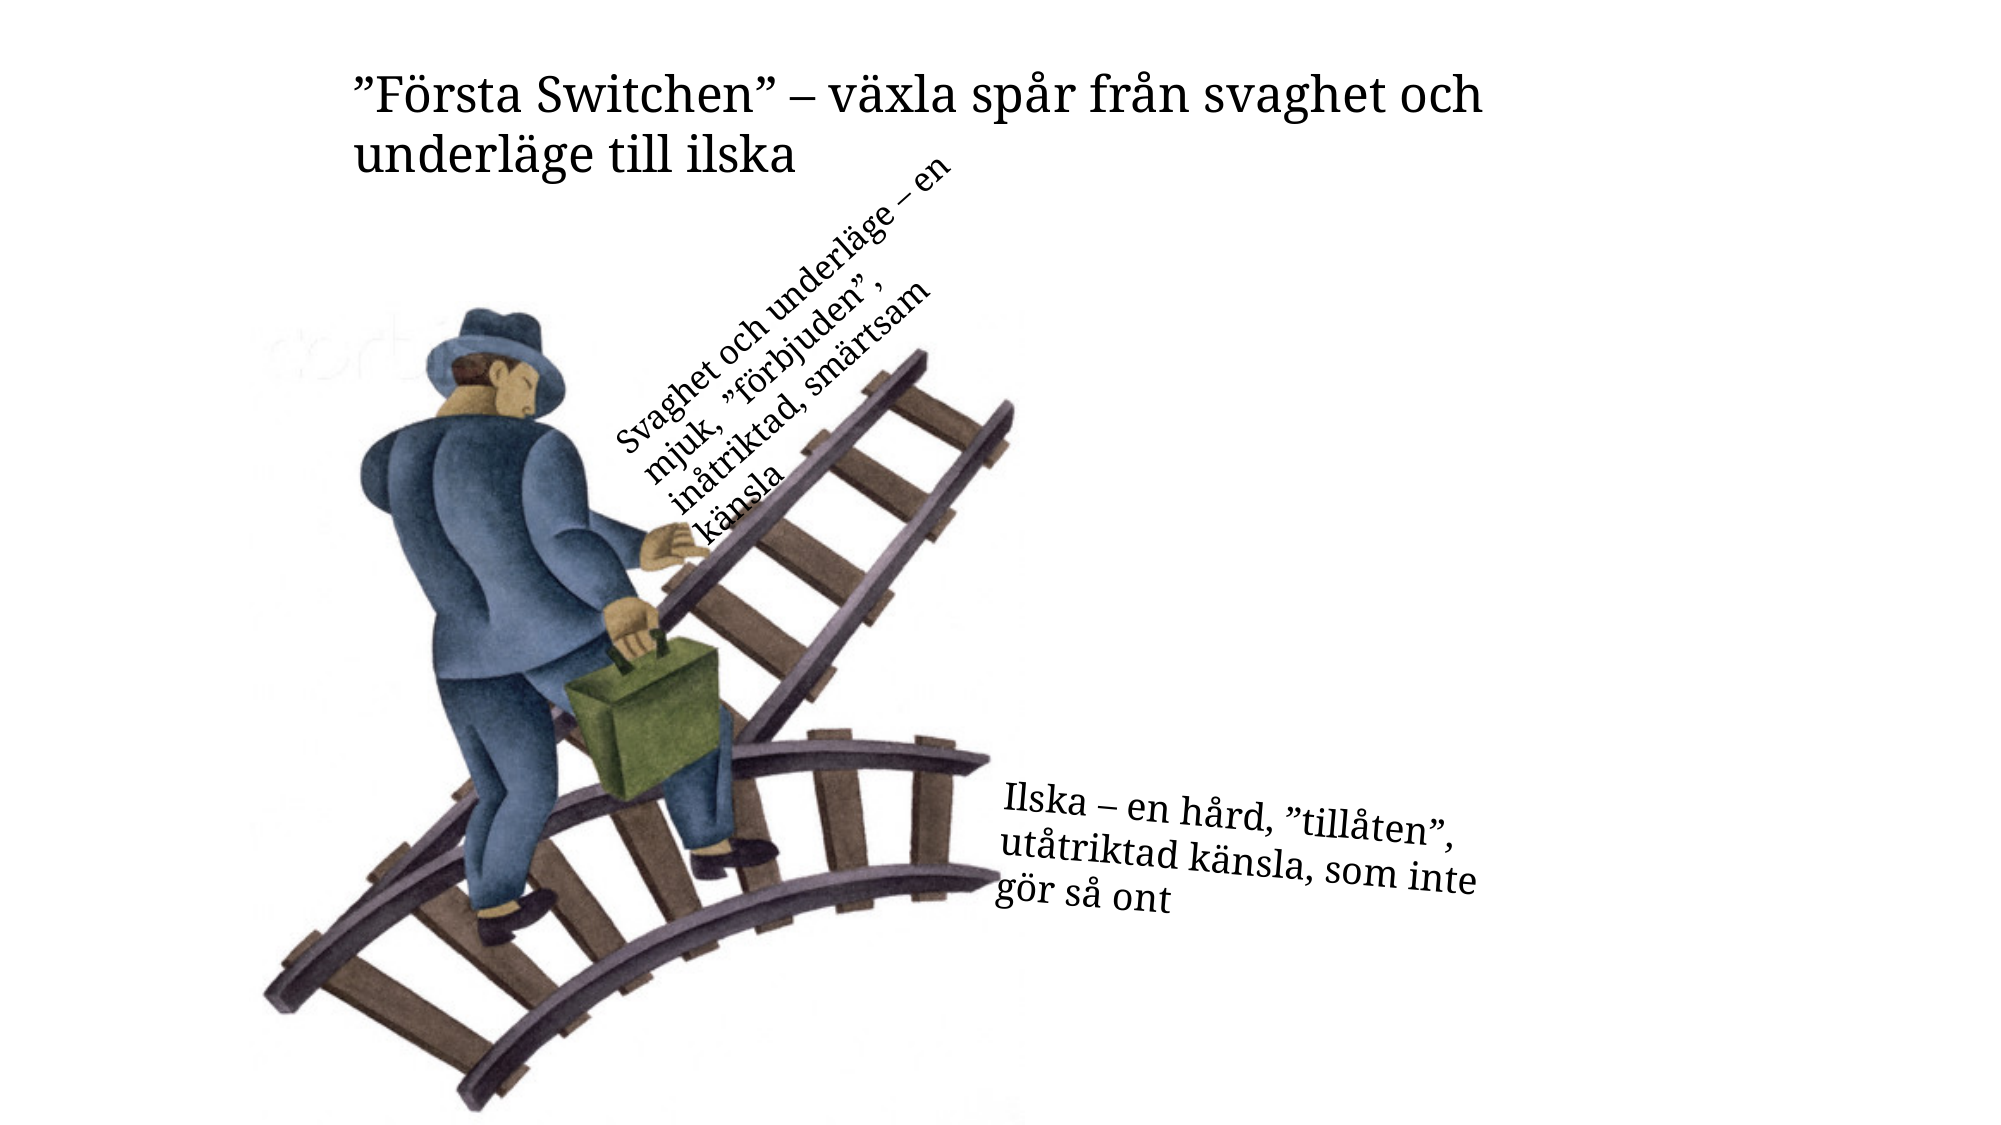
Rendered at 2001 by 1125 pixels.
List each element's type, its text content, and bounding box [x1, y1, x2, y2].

text_box Svaghet och underläge – en mjuk, ”förbjuden”, inåtriktad, smärtsam känsla [743, 121, 1060, 300]
text_box ”Första Switchen” – växla spår från svaghet och underläge till ilska [338, 54, 1686, 190]
picture [249, 300, 1025, 1125]
text_box Ilska – en hård, ”tillåten”, utåtriktad känsla, som inte gör så ont [1025, 766, 1561, 963]
